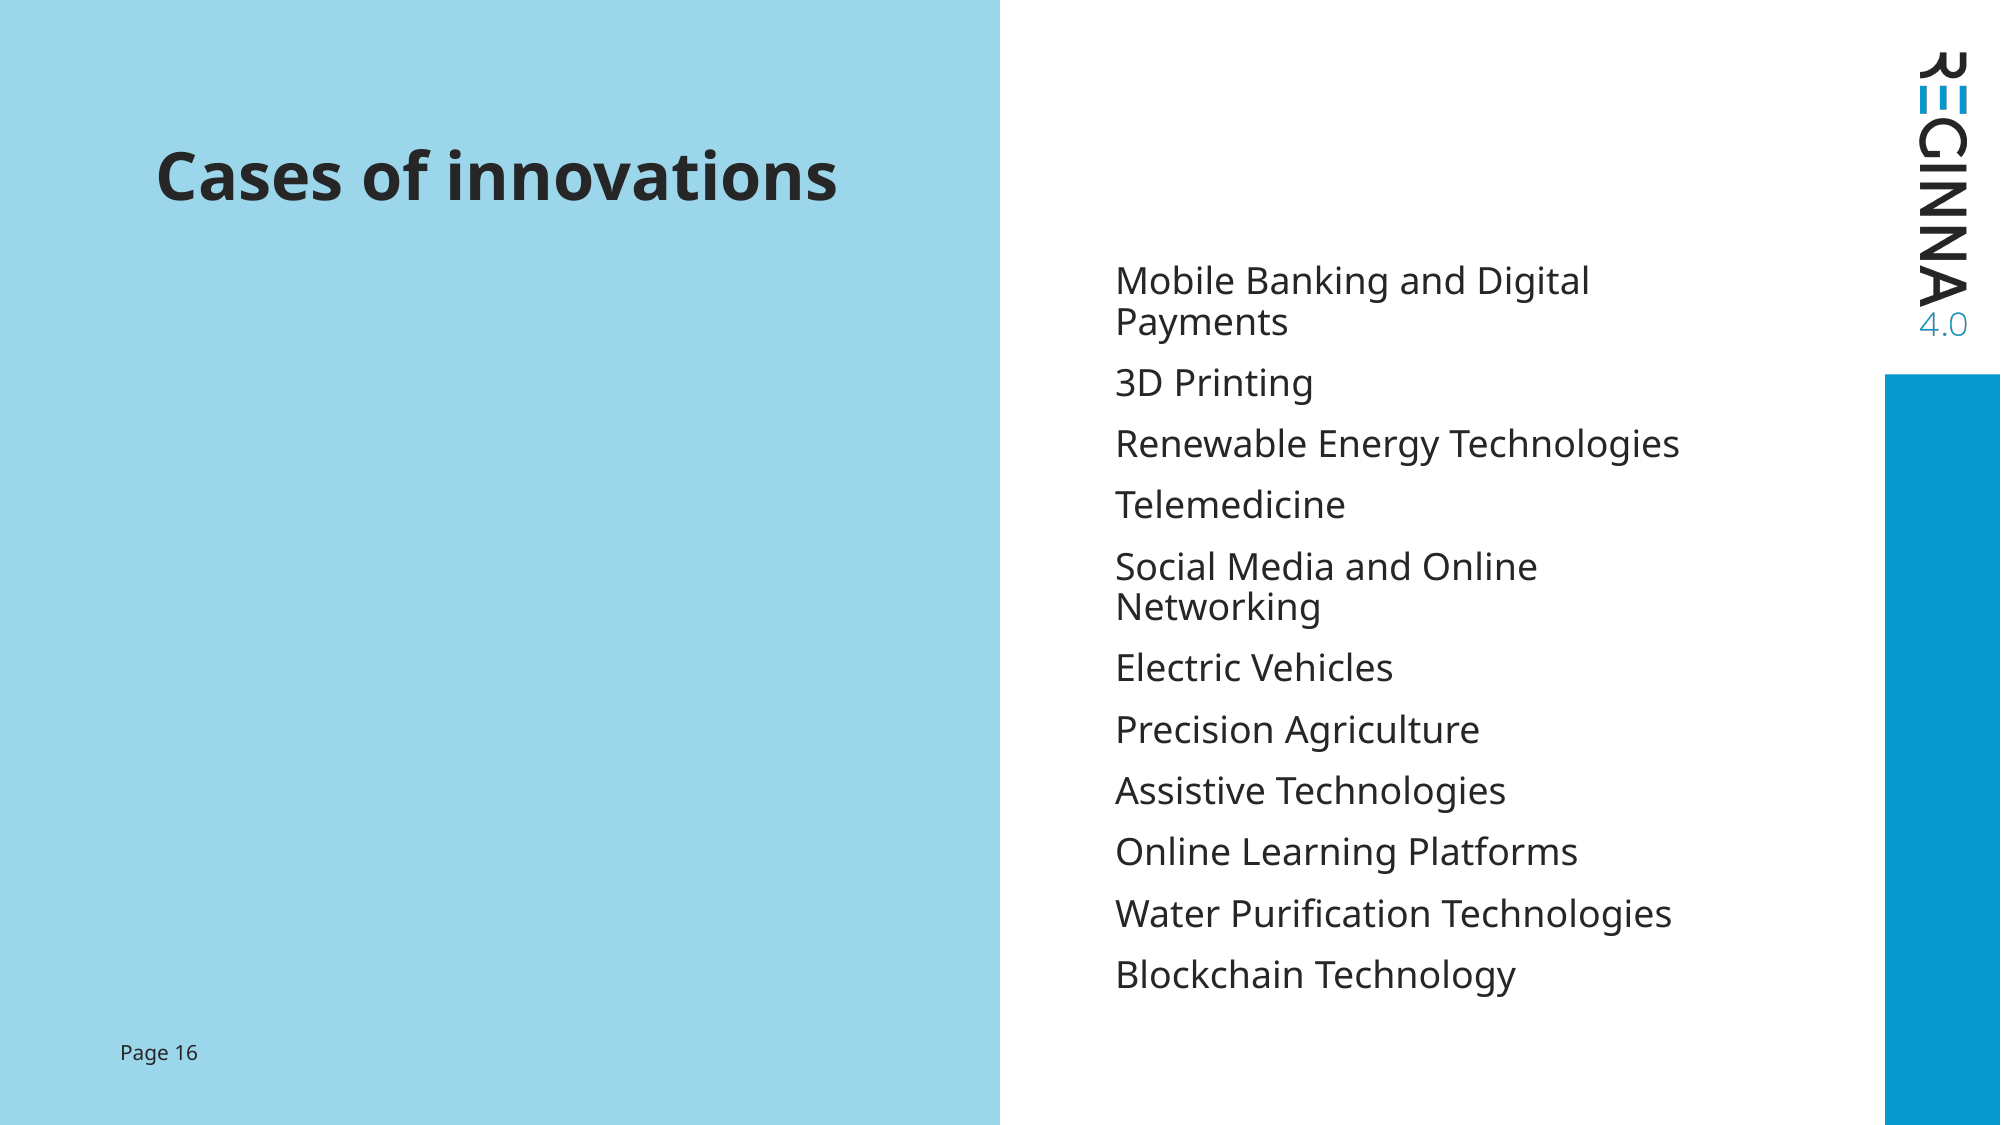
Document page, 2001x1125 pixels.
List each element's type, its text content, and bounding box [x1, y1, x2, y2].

picture [1920, 331, 1932, 335]
title Cases of innovations [140, 127, 900, 230]
picture [1920, 53, 1967, 335]
list Mobile Banking and Digital Payments 3D Printing Renewable Energy Technologies Telemedicine Social Media and Online Networking Electric Vehicles Precision Agriculture Assistive Technologies Online Learning Platforms Water Purification Technologies Blockchain Technology [1100, 254, 1755, 990]
picture [1924, 318, 1932, 328]
